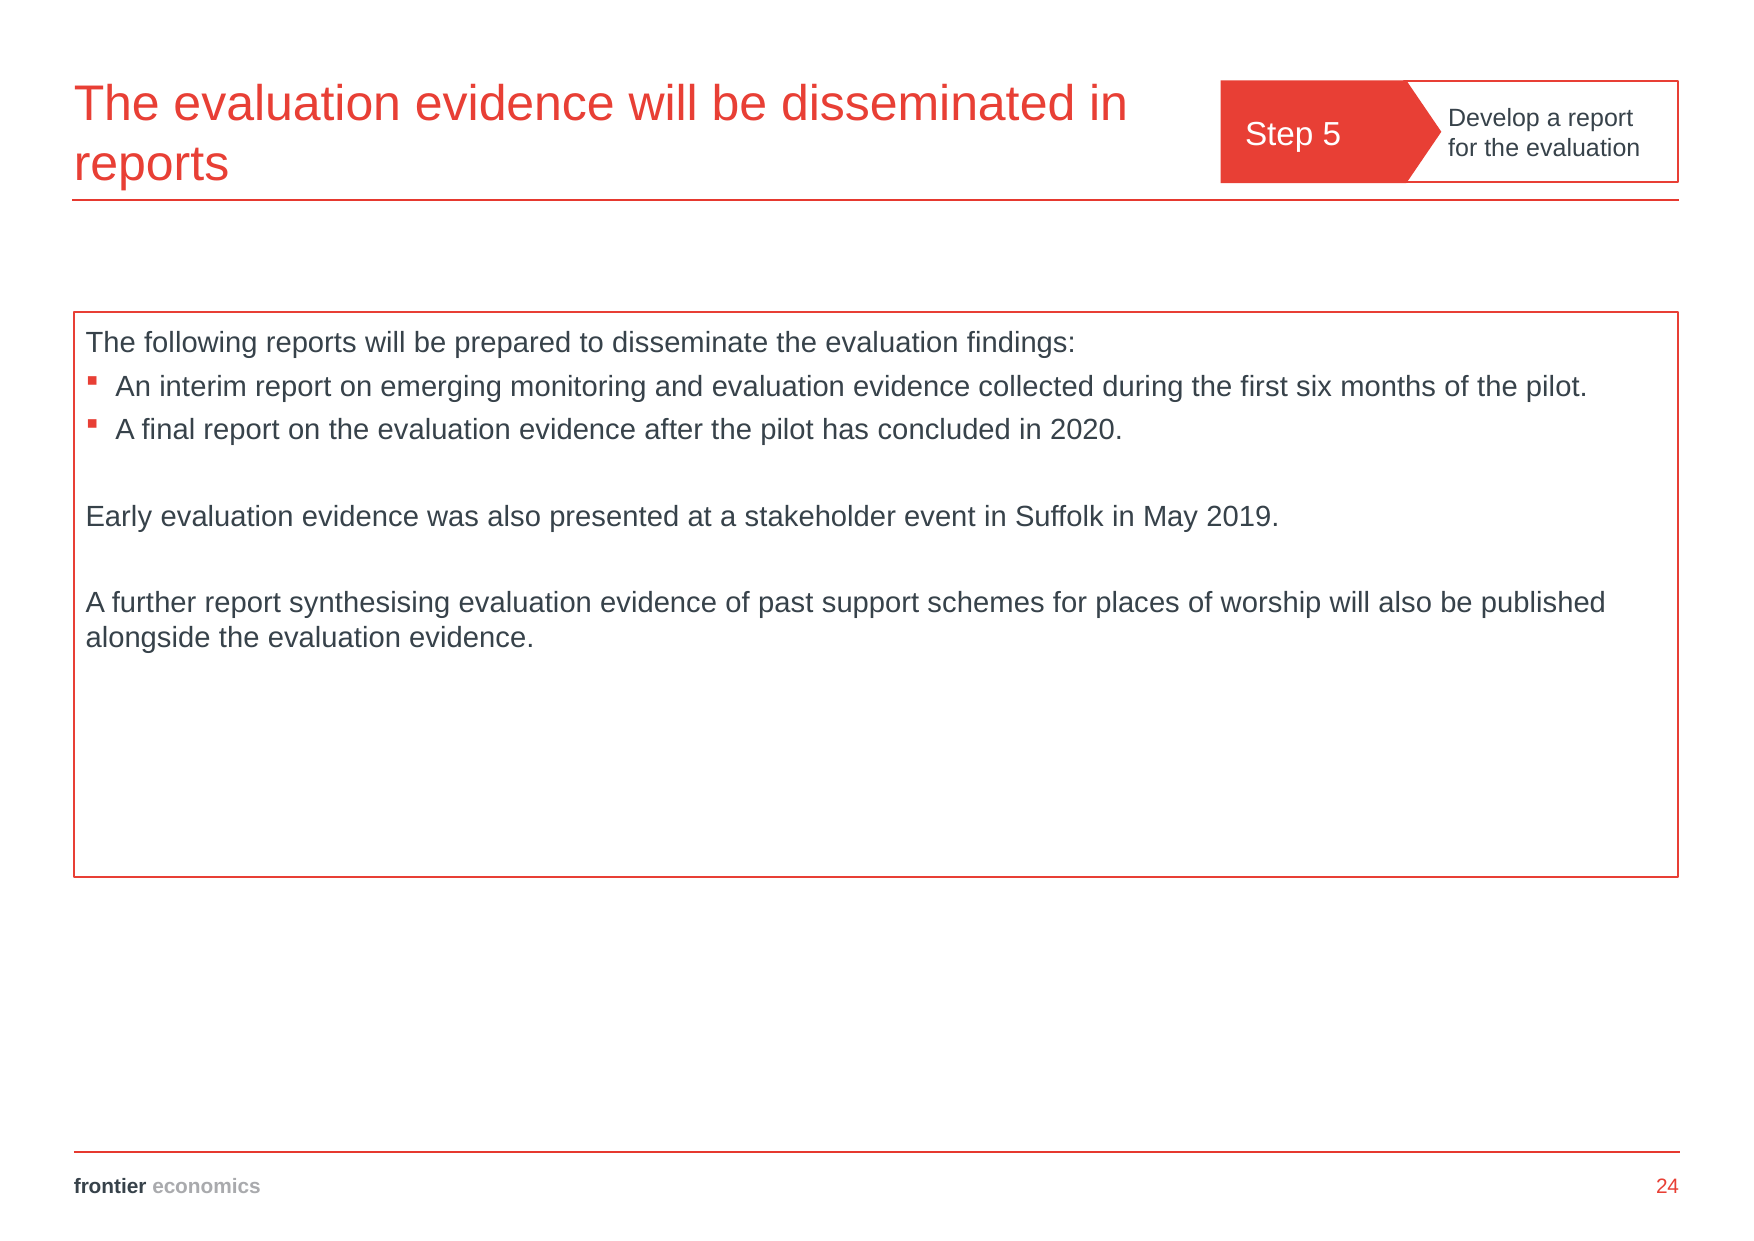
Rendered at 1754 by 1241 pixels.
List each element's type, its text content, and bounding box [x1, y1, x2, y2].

title The evaluation evidence will be disseminated in reports [73, 70, 1203, 198]
text_box The following reports will be prepared to disseminate the evaluation findings: An interim report on emerging monitoring and evaluation evidence collected during the first six months of the pilot. A final report on the evaluation evidence after the pilot has concluded in 2020. Early evaluation evidence was also presented at a stakeholder event in Suffolk in May 2019. A further report synthesising evaluation evidence of past support schemes for places of worship will also be published alongside the evaluation evidence. [73, 311, 1679, 878]
text_box Step 5 [1221, 81, 1441, 183]
text_box Develop a report for the evaluation [1402, 79, 1680, 184]
